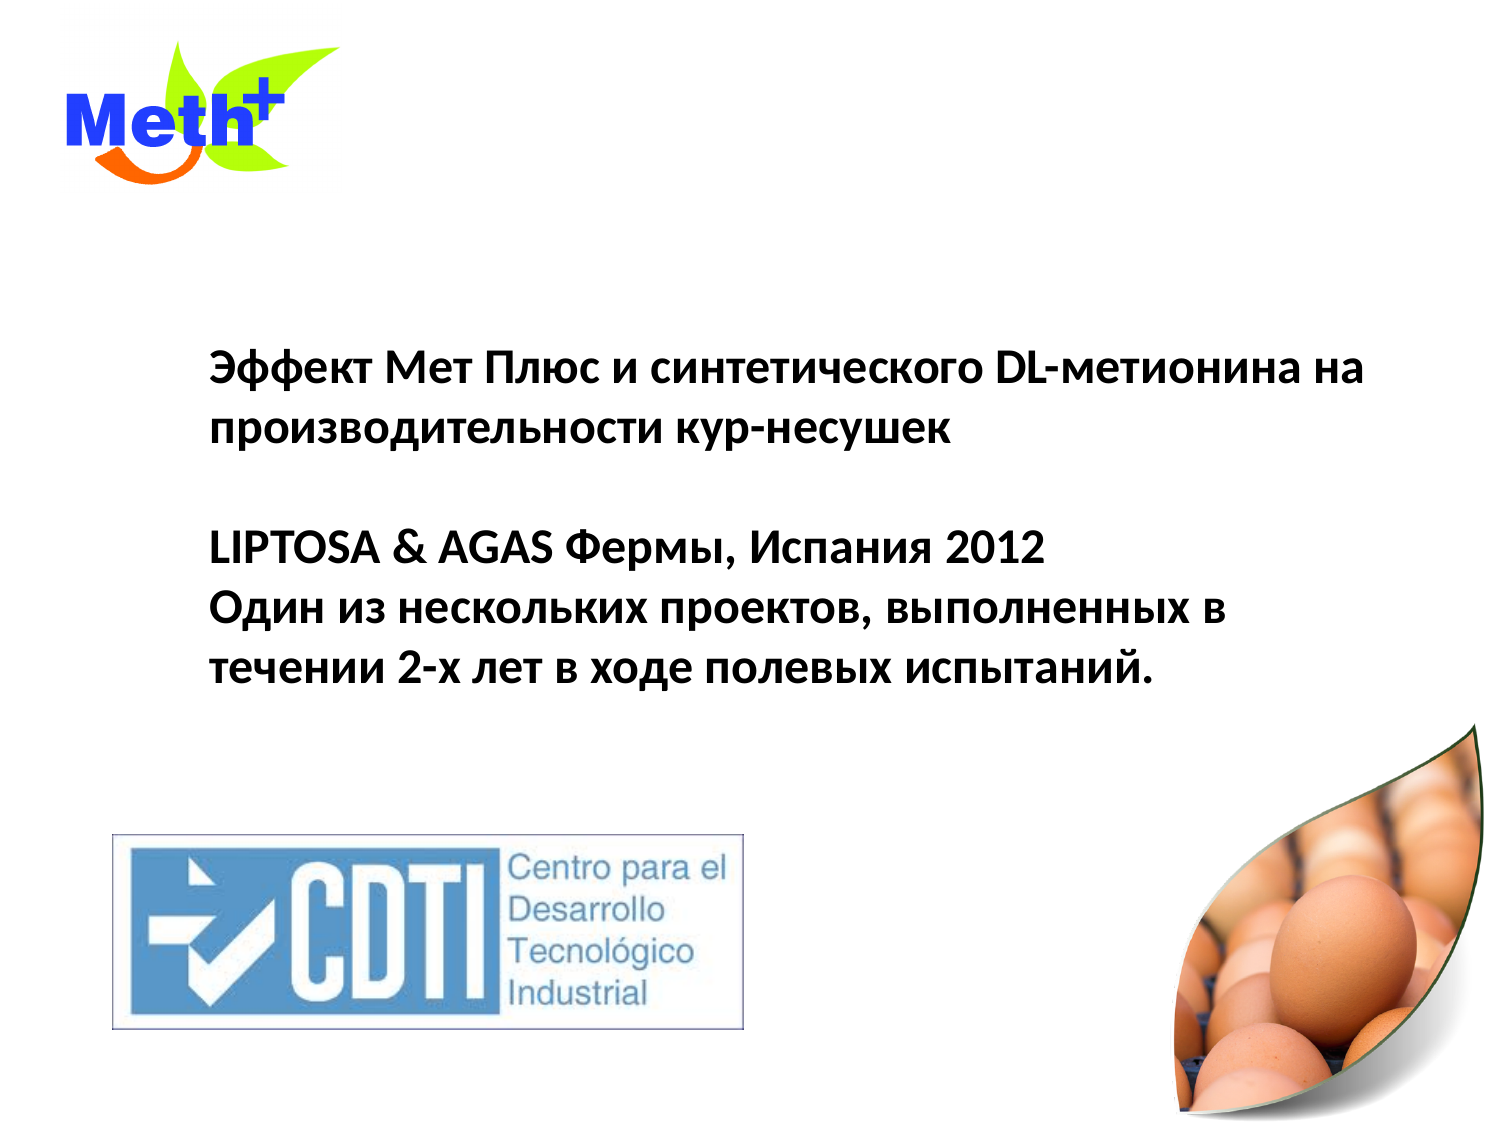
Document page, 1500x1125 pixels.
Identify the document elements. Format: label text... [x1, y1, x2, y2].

text_box Эффект Мет Плюс и синтетического DL-метионина на производительности кур-несушек LIPTOSA & AGAS Фермы, Испания 2012 Один из нескольких проектов, выполненных в течении 2-х лет в ходе полевых испытаний. [194, 326, 1382, 746]
picture [111, 833, 744, 1030]
picture [60, 3, 342, 193]
picture [1151, 719, 1500, 1125]
